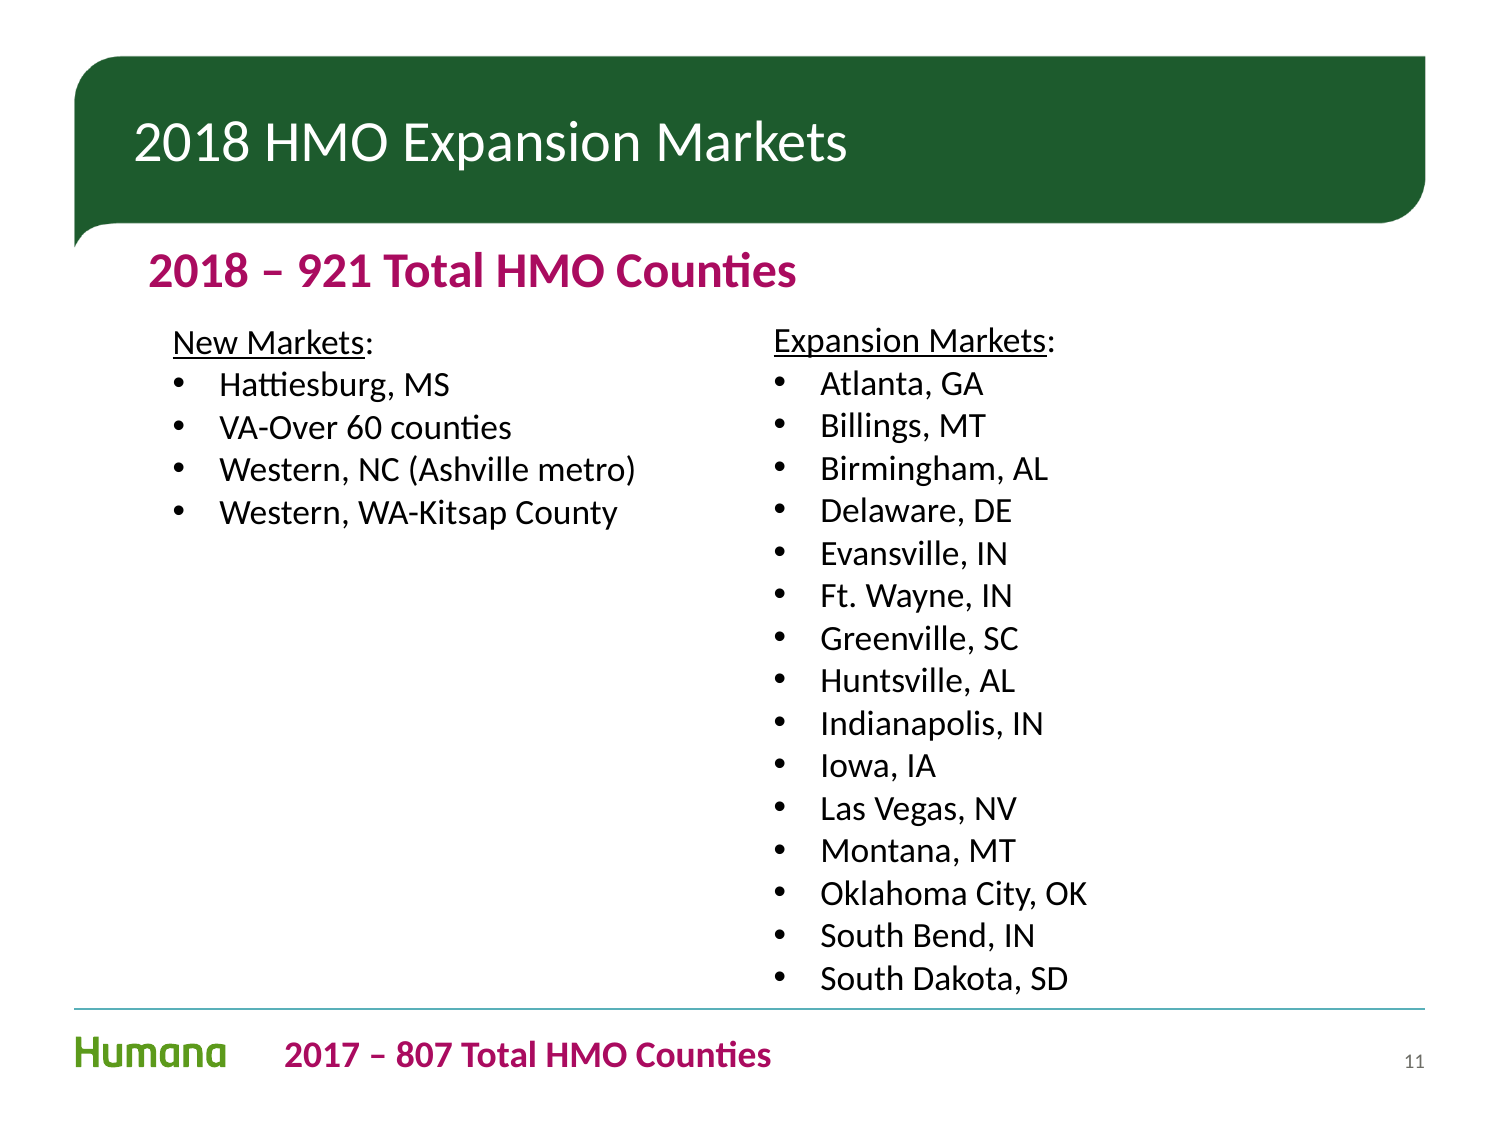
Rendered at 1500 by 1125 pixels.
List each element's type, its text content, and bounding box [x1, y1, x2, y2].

text_box 2017 – 807 Total HMO Counties [269, 1022, 865, 1083]
title 2018 HMO Expansion Markets [133, 55, 1425, 221]
text_box 2018 – 921 Total HMO Counties [133, 229, 1388, 305]
text_box New Markets: Hattiesburg, MS VA-Over 60 counties Western, NC (Ashville metro) Western, WA-Kitsap County [157, 311, 700, 539]
slide_number 11 [1362, 1040, 1425, 1081]
picture [73, 55, 1426, 248]
text_box Expansion Markets: Atlanta, GA Billings, MT Birmingham, AL Delaware, DE Evansville, IN Ft. Wayne, IN Greenville, SC Huntsville, AL Indianapolis, IN Iowa, IA Las Vegas, NV Montana, MT Oklahoma City, OK South Bend, IN South Dakota, SD [758, 309, 1257, 1005]
